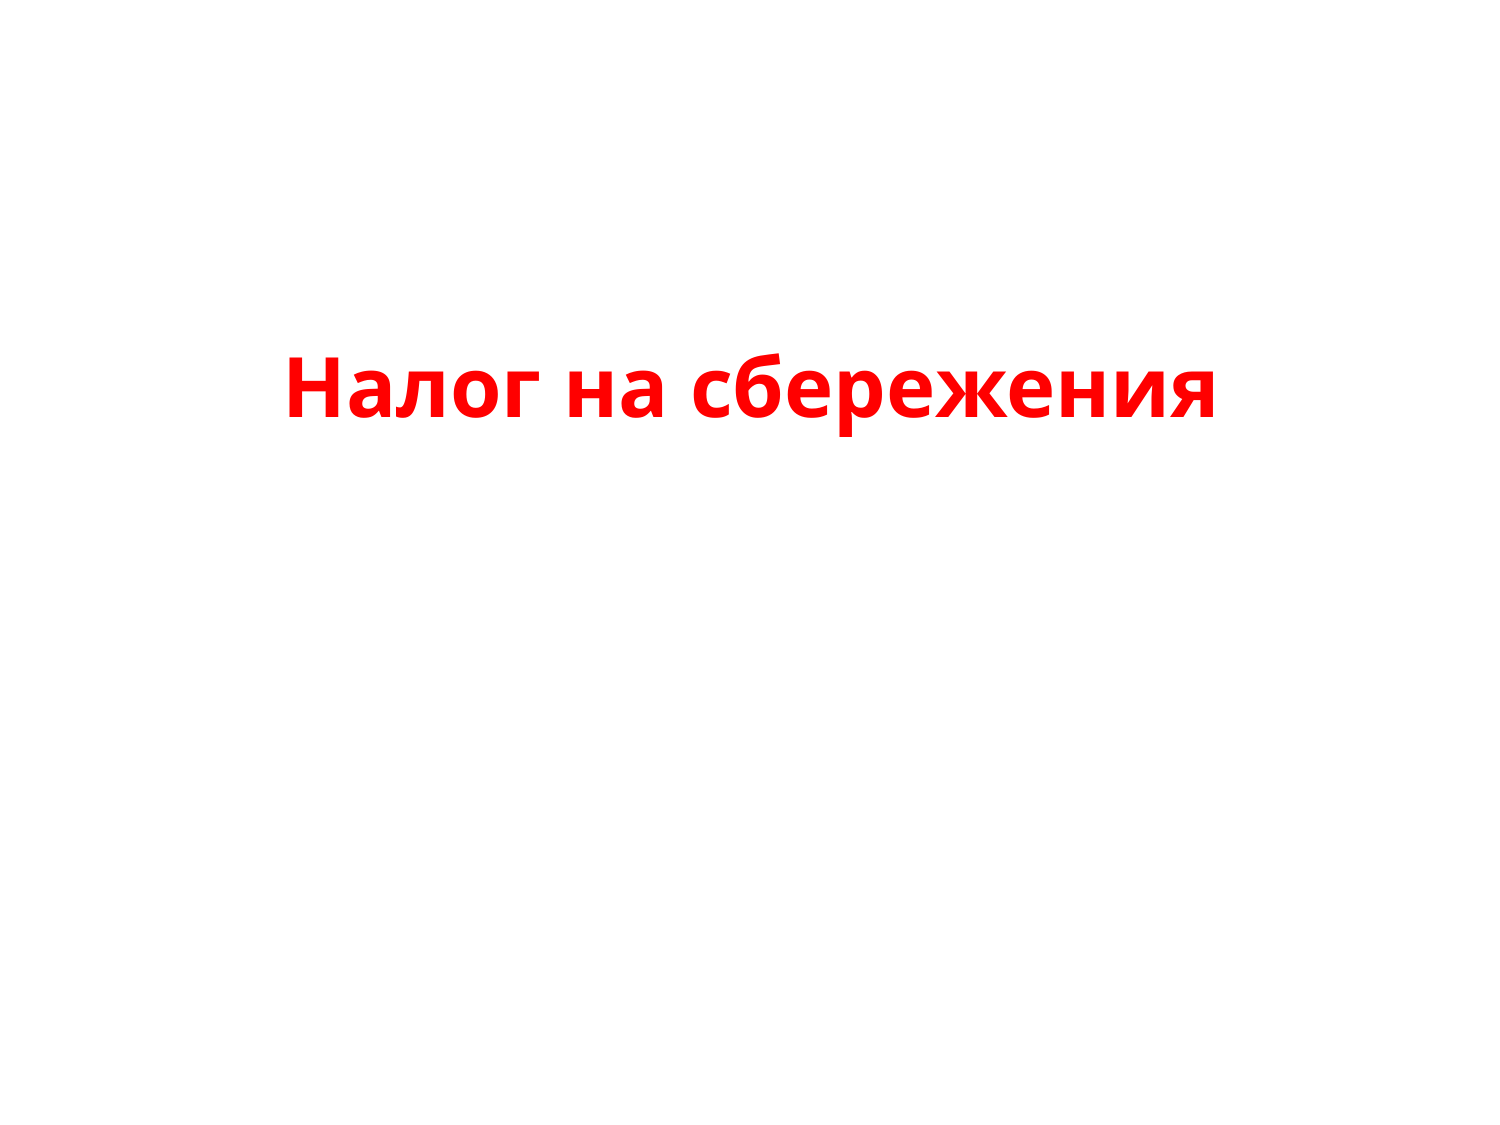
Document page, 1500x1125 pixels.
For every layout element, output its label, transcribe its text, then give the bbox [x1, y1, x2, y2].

list Налог на сбережения [76, 326, 1427, 1069]
